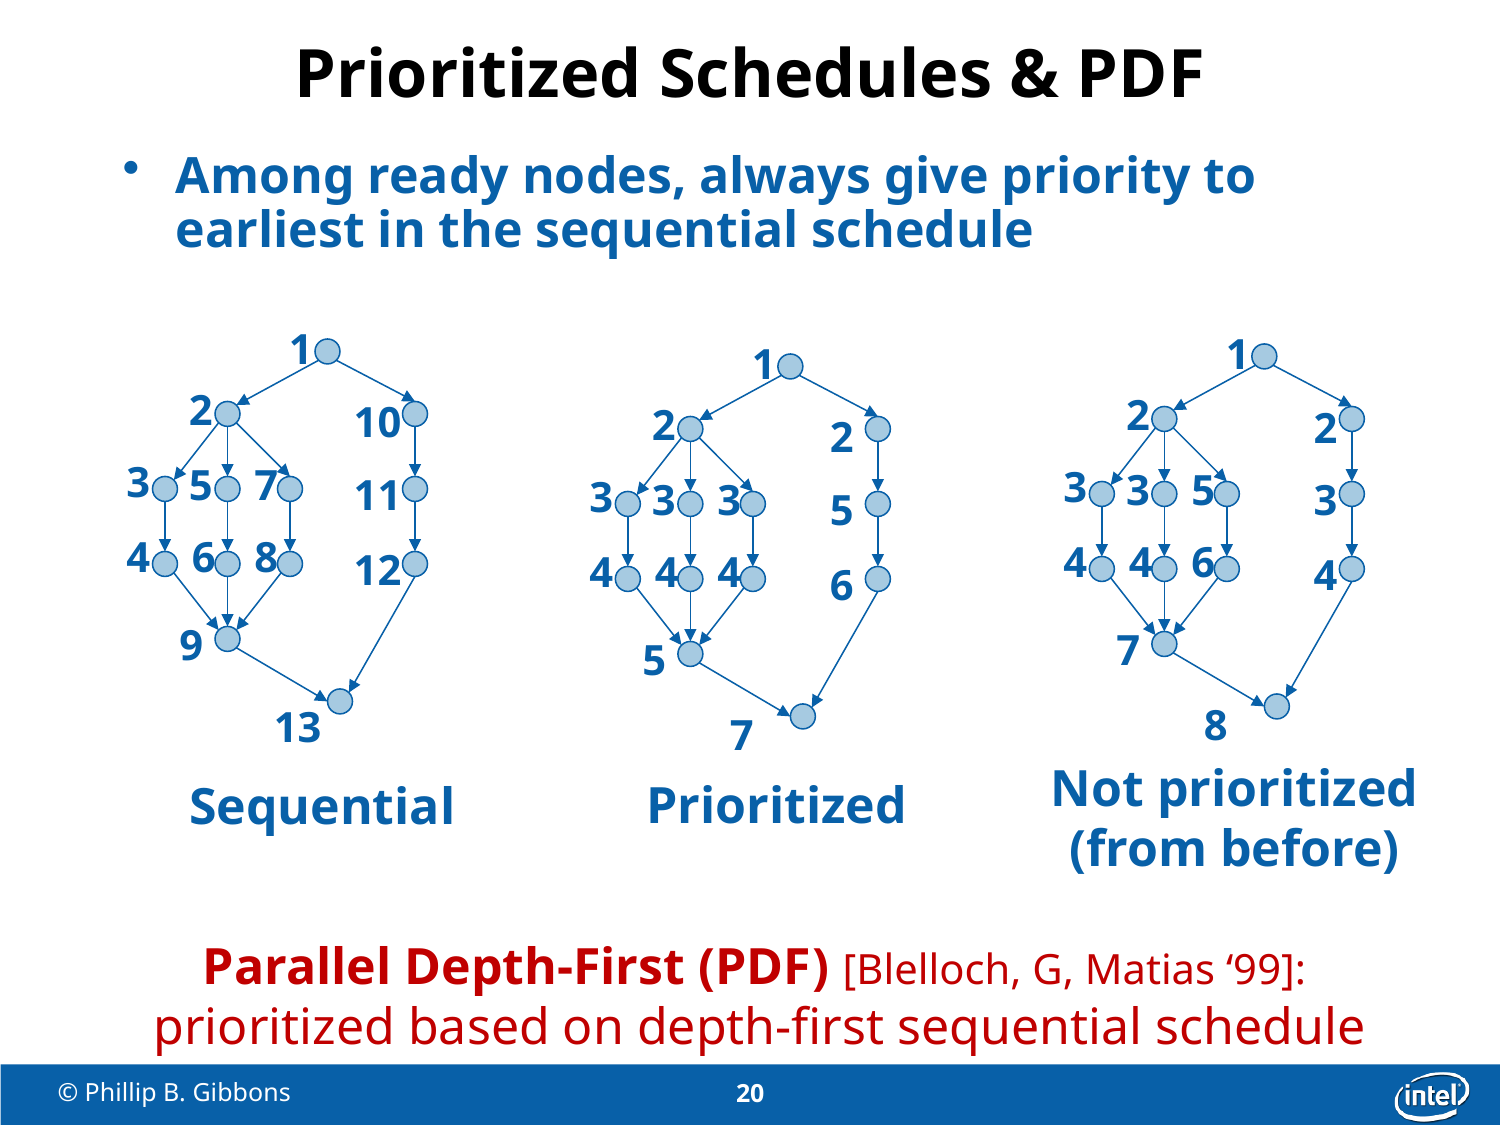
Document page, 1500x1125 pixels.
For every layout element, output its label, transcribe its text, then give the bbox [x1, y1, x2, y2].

text_box [219, 631, 240, 652]
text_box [236, 647, 328, 702]
text_box 3 [574, 463, 629, 529]
text_box [694, 567, 702, 590]
text_box [417, 403, 428, 427]
text_box 2 [174, 376, 228, 429]
text_box 7 [239, 482, 294, 517]
text_box 10 [682, 591, 686, 604]
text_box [236, 359, 319, 406]
text_box [869, 566, 891, 592]
text_box [691, 416, 703, 442]
text_box 10 [338, 408, 417, 454]
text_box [798, 375, 879, 417]
text_box 1 [737, 329, 791, 395]
text_box 5 [815, 476, 869, 542]
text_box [636, 437, 682, 496]
text_box [166, 552, 177, 577]
text_box [681, 645, 703, 667]
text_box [336, 360, 416, 402]
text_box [698, 374, 782, 421]
text_box [228, 481, 239, 502]
text_box 11 [338, 461, 417, 527]
text_box 5 [627, 626, 681, 692]
text_box [629, 566, 640, 592]
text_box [698, 662, 791, 717]
text_box 4 [702, 538, 756, 604]
text_box 3 [111, 448, 166, 514]
text_box [869, 491, 891, 517]
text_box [173, 572, 219, 631]
text_box [417, 552, 428, 577]
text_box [1048, 319, 1406, 885]
text_box 8 [239, 523, 294, 589]
text_box [333, 688, 353, 714]
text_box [236, 572, 282, 631]
text_box [792, 703, 816, 729]
text_box 3 [702, 498, 756, 532]
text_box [811, 591, 879, 708]
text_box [636, 587, 682, 646]
text_box [756, 493, 766, 517]
text_box [417, 477, 428, 502]
text_box 6 [682, 441, 686, 457]
text_box 9 [164, 611, 219, 677]
text_box 12 [338, 536, 417, 602]
text_box 6 [815, 551, 869, 589]
text_box [791, 354, 803, 379]
list Among ready nodes, always give priority to earliest in the sequential schedule [104, 149, 1381, 301]
text_box 7 [715, 725, 769, 766]
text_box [348, 576, 416, 693]
text_box 3 [637, 495, 691, 532]
text_box 1 [274, 314, 328, 380]
text_box [294, 478, 303, 501]
title Prioritized Schedules & PDF [0, 30, 1500, 177]
text_box 6 [177, 523, 231, 579]
text_box Parallel Depth-First (PDF) [Blelloch, G, Matias ‘99]: prioritized based on depth-first sequential schedule [138, 927, 1382, 1063]
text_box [173, 422, 219, 481]
text_box Sequential [174, 766, 471, 842]
text_box 9 [637, 466, 686, 502]
text_box [629, 491, 637, 517]
text_box [328, 339, 340, 364]
text_box [228, 401, 240, 427]
text_box [869, 418, 891, 442]
text_box 4 [111, 523, 166, 589]
text_box [691, 495, 702, 517]
picture [1390, 1068, 1474, 1125]
text_box 4 [640, 538, 694, 594]
text_box [756, 566, 766, 592]
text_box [698, 437, 753, 492]
text_box [166, 476, 174, 502]
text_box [236, 422, 291, 477]
text_box 2 [815, 425, 869, 469]
text_box [231, 552, 239, 575]
text_box 4 [574, 538, 629, 604]
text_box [698, 587, 745, 646]
text_box Prioritized [631, 766, 923, 842]
text_box 5 [174, 481, 228, 517]
text_box 13 [259, 693, 337, 759]
text_box 2 [637, 391, 691, 443]
text_box [294, 552, 303, 576]
